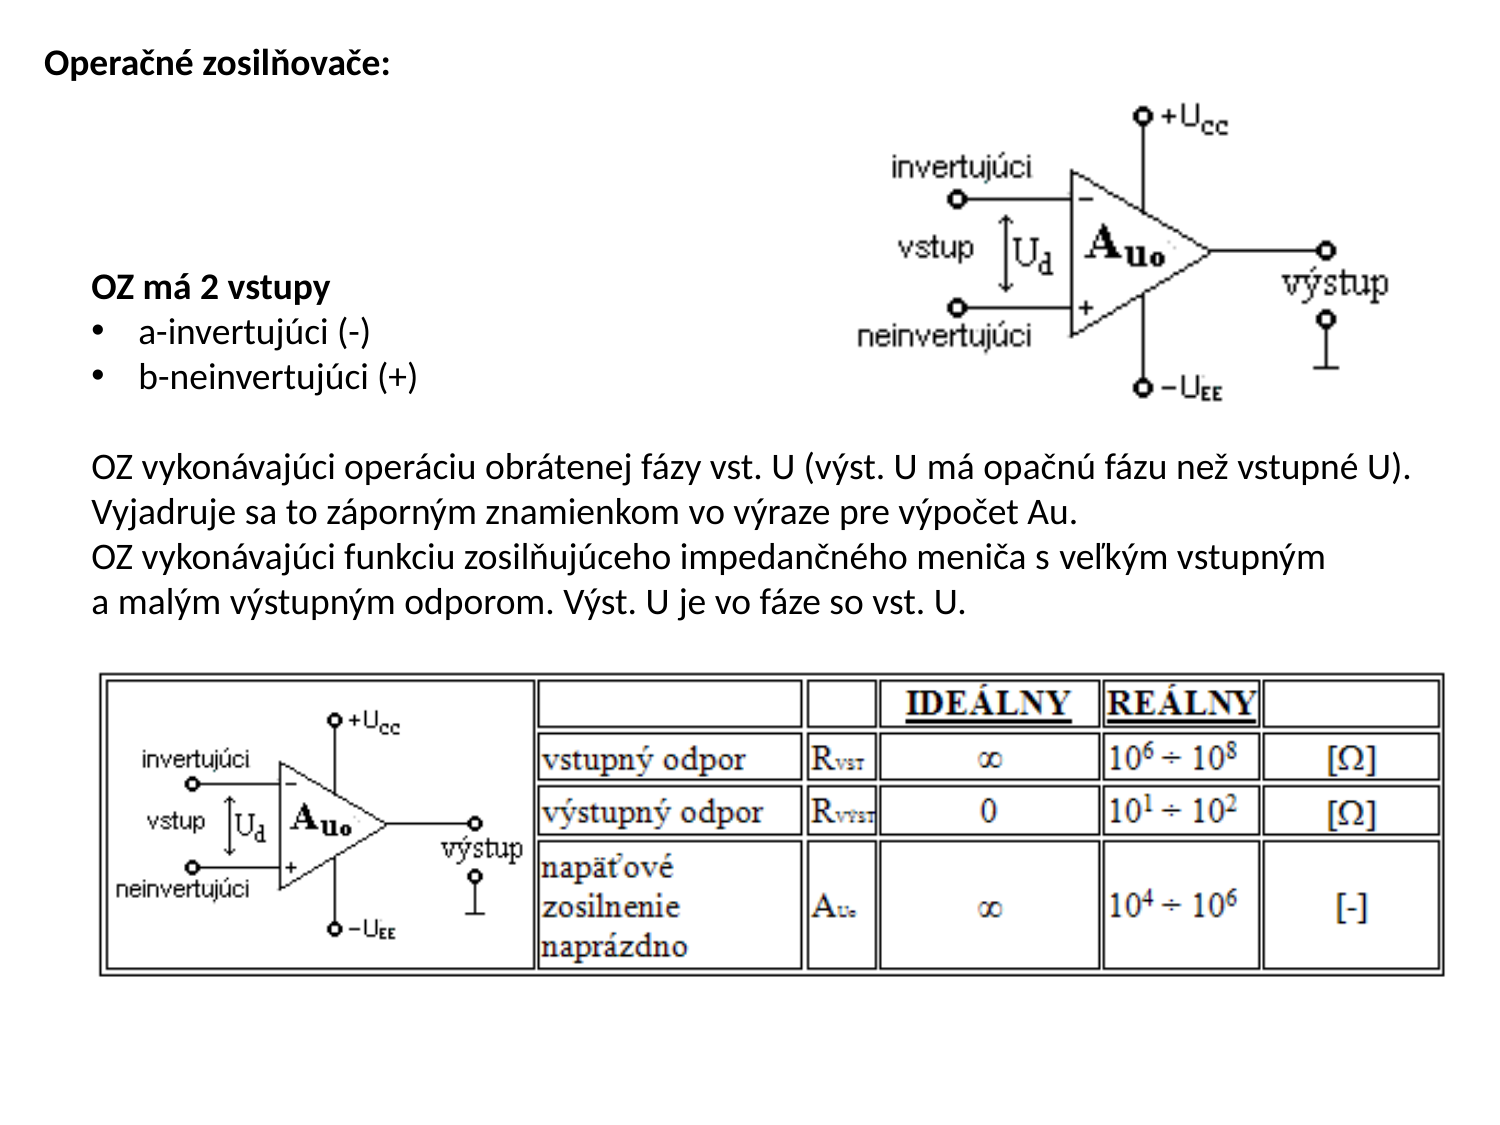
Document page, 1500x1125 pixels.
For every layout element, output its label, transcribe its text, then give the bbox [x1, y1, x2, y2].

text_box OZ má 2 vstupy a-invertujúci (-) b-neinvertujúci (+) OZ vykonávajúci operáciu obrátenej fázy vst. U (výst. U má opačnú fázu než vstupné U). Vyjadruje sa to záporným znamienkom vo výraze pre výpočet Au. OZ vykonávajúci funkciu zosilňujúceho impedančného meniča s veľkým vstupným a malým výstupným odporom. Výst. U je vo fáze so vst. U. [76, 254, 1447, 630]
picture [851, 90, 1400, 417]
picture [77, 656, 1457, 988]
text_box Operačné zosilňovače: [29, 30, 597, 91]
